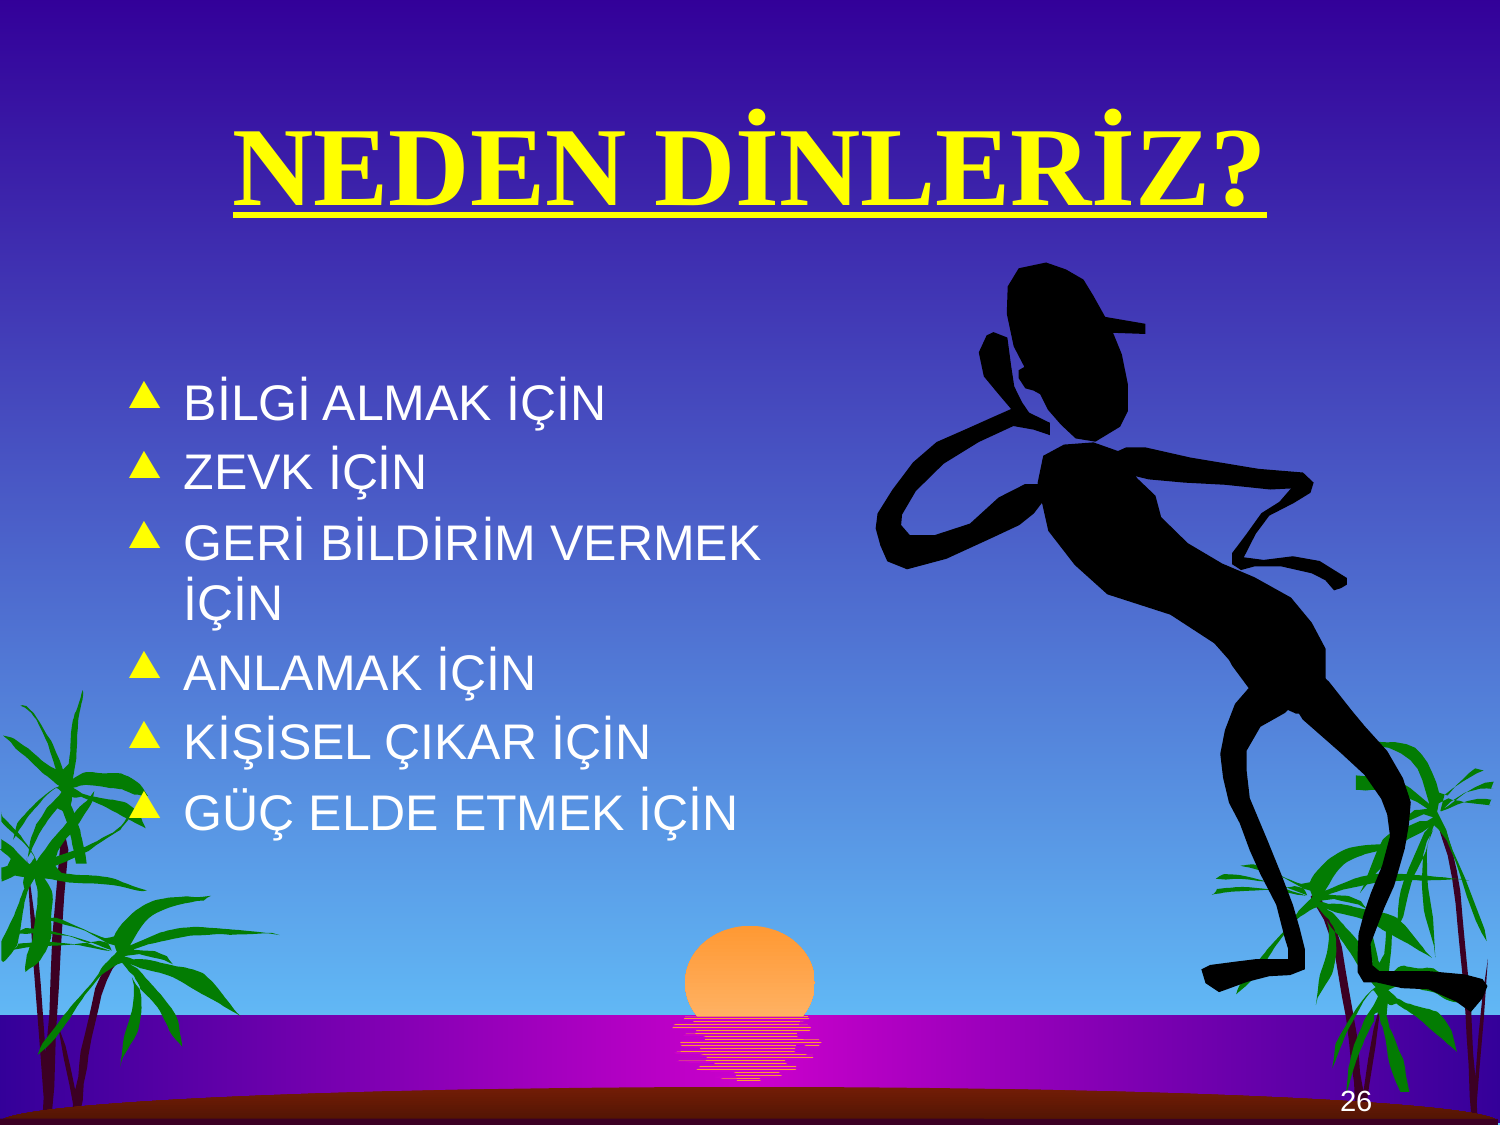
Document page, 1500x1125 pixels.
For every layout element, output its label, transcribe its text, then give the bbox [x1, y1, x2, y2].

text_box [874, 262, 1488, 1013]
slide_number 26 [1074, 1049, 1388, 1125]
list BİLGİ ALMAK İÇİN ZEVK İÇİN GERİ BİLDİRİM VERMEK İÇİN ANLAMAK İÇİN KİŞİSEL ÇIKAR İÇİN GÜÇ ELDE ETMEK İÇİN [112, 362, 838, 1013]
title NEDEN DİNLERİZ? [112, 65, 1388, 257]
